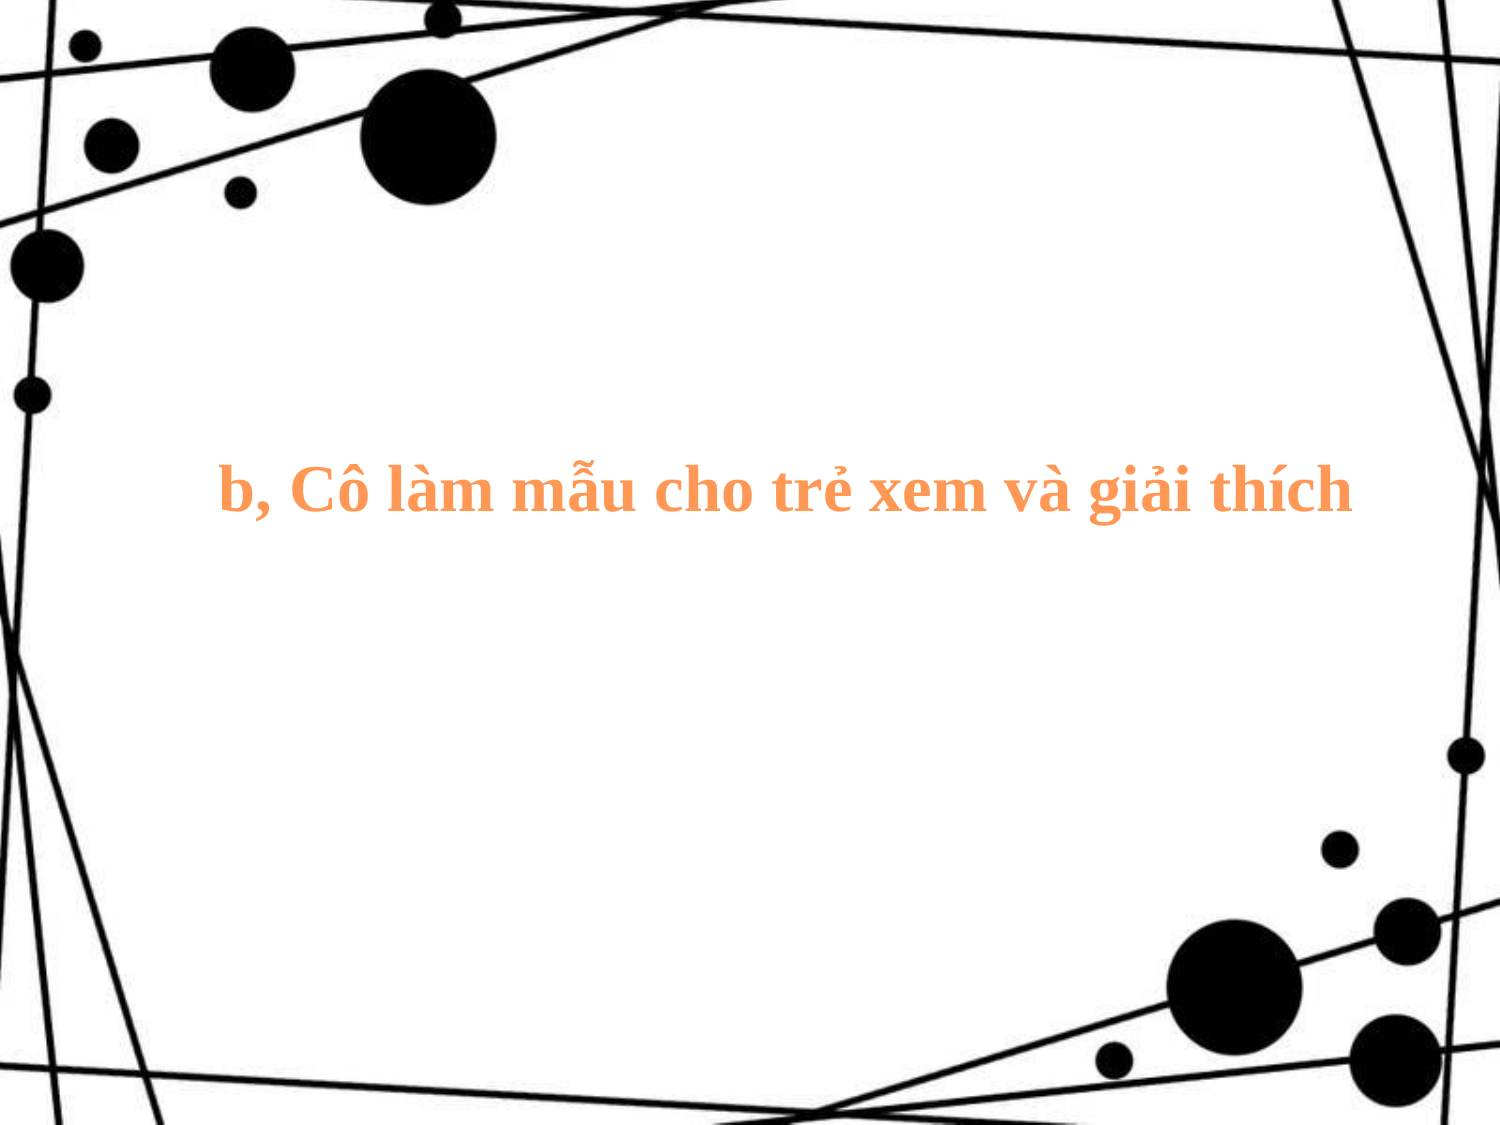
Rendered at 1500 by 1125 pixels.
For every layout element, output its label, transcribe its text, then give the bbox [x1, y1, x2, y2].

text_box b, Cô làm mẫu cho trẻ xem và giải thích [204, 437, 1370, 578]
picture [0, 0, 1500, 1125]
